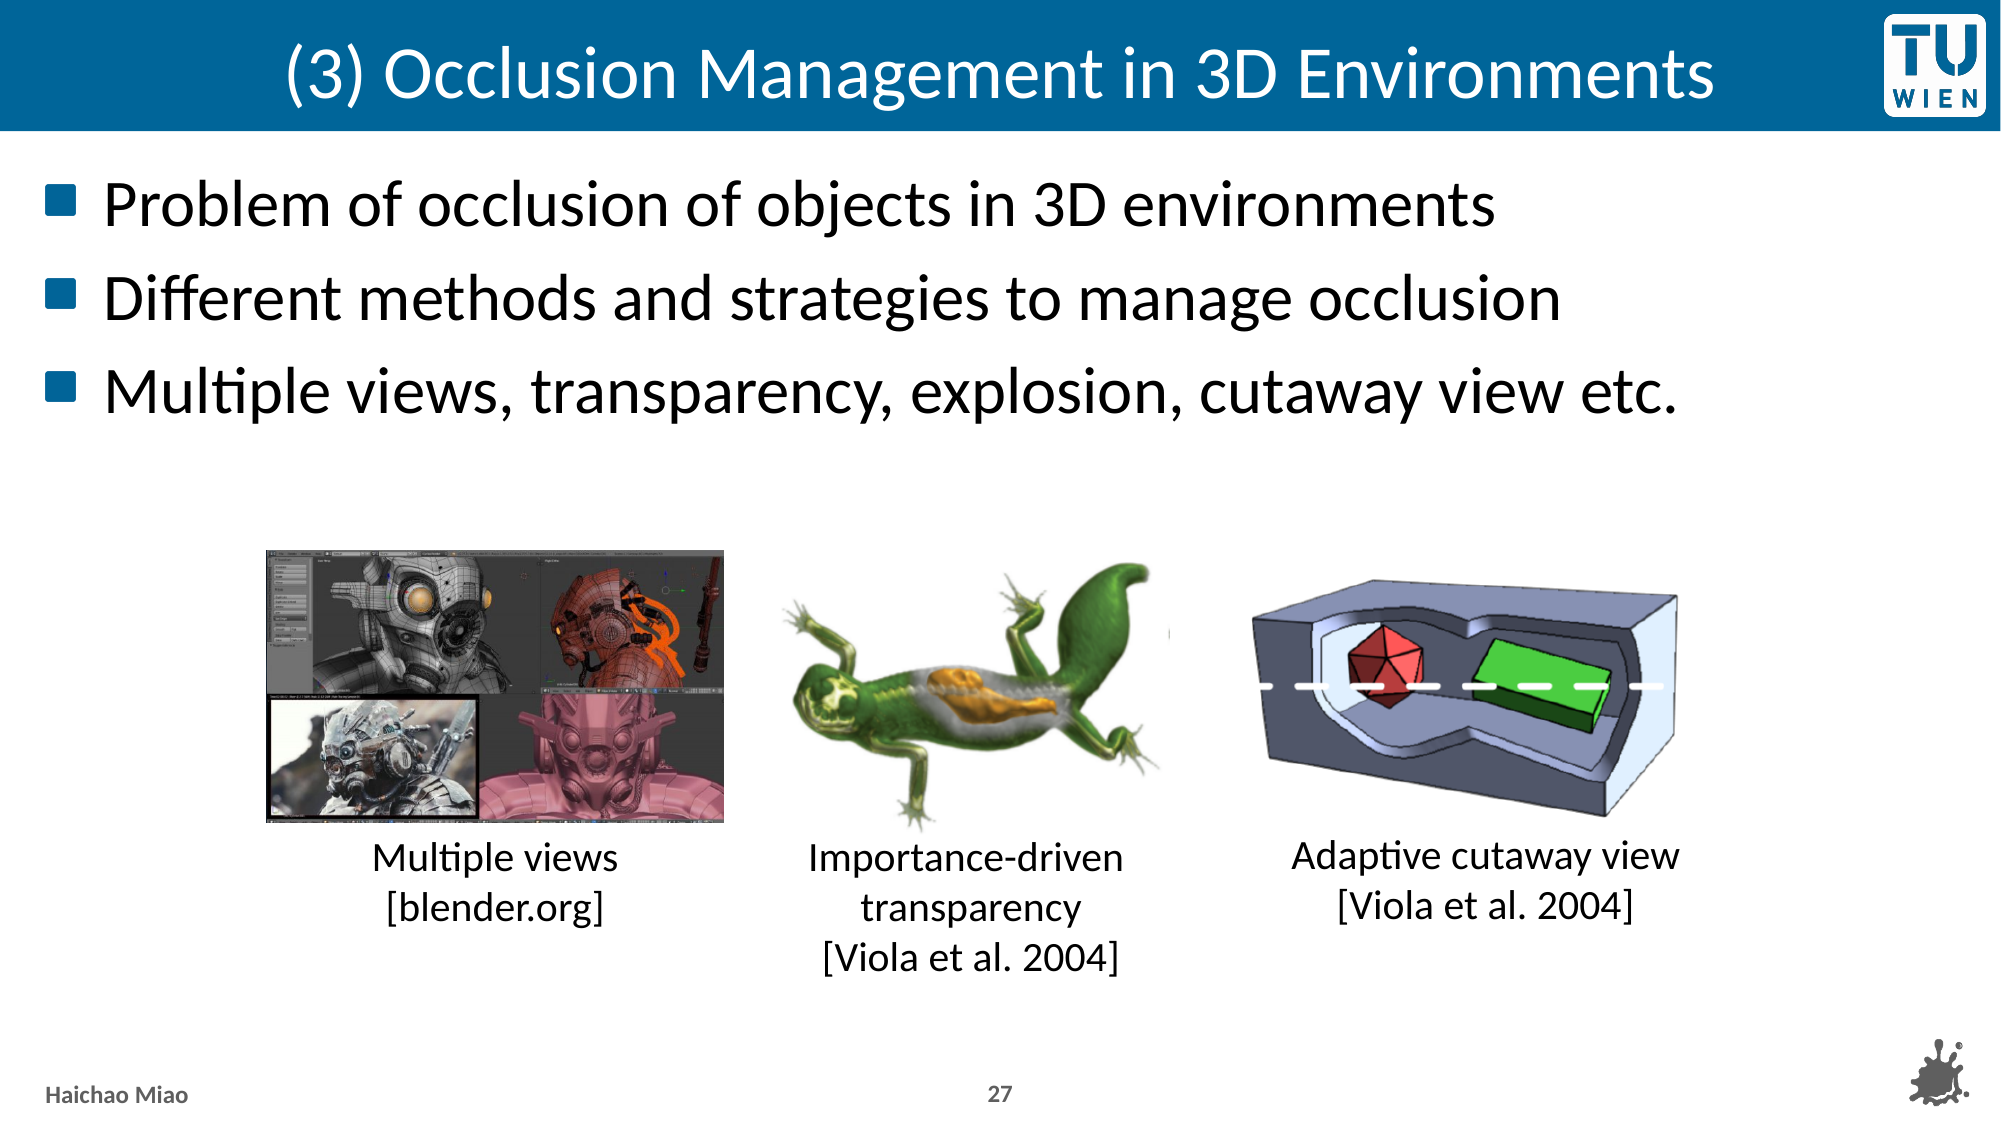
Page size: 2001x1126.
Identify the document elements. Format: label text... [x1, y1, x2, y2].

picture [266, 550, 724, 823]
text_box Adaptive cutaway view [Viola et al. 2004] [1276, 834, 1696, 936]
picture [1885, 15, 1985, 116]
footer Haichao Miao [25, 1068, 837, 1119]
picture [772, 550, 1170, 842]
text_box Multiple views [blender.org] [356, 831, 634, 937]
text_box Importance-driven transparency [Viola et al. 2004] [793, 849, 1149, 987]
picture [1234, 558, 1698, 826]
list Problem of occlusion of objects in 3D environments Different methods and strategies to manage occlusion Multiple views, transparency, explosion, cutaway view etc. [25, 149, 1970, 1049]
title (3) Occlusion Management in 3D Environments [137, 6, 1863, 132]
slide_number 27 [881, 1067, 1119, 1119]
